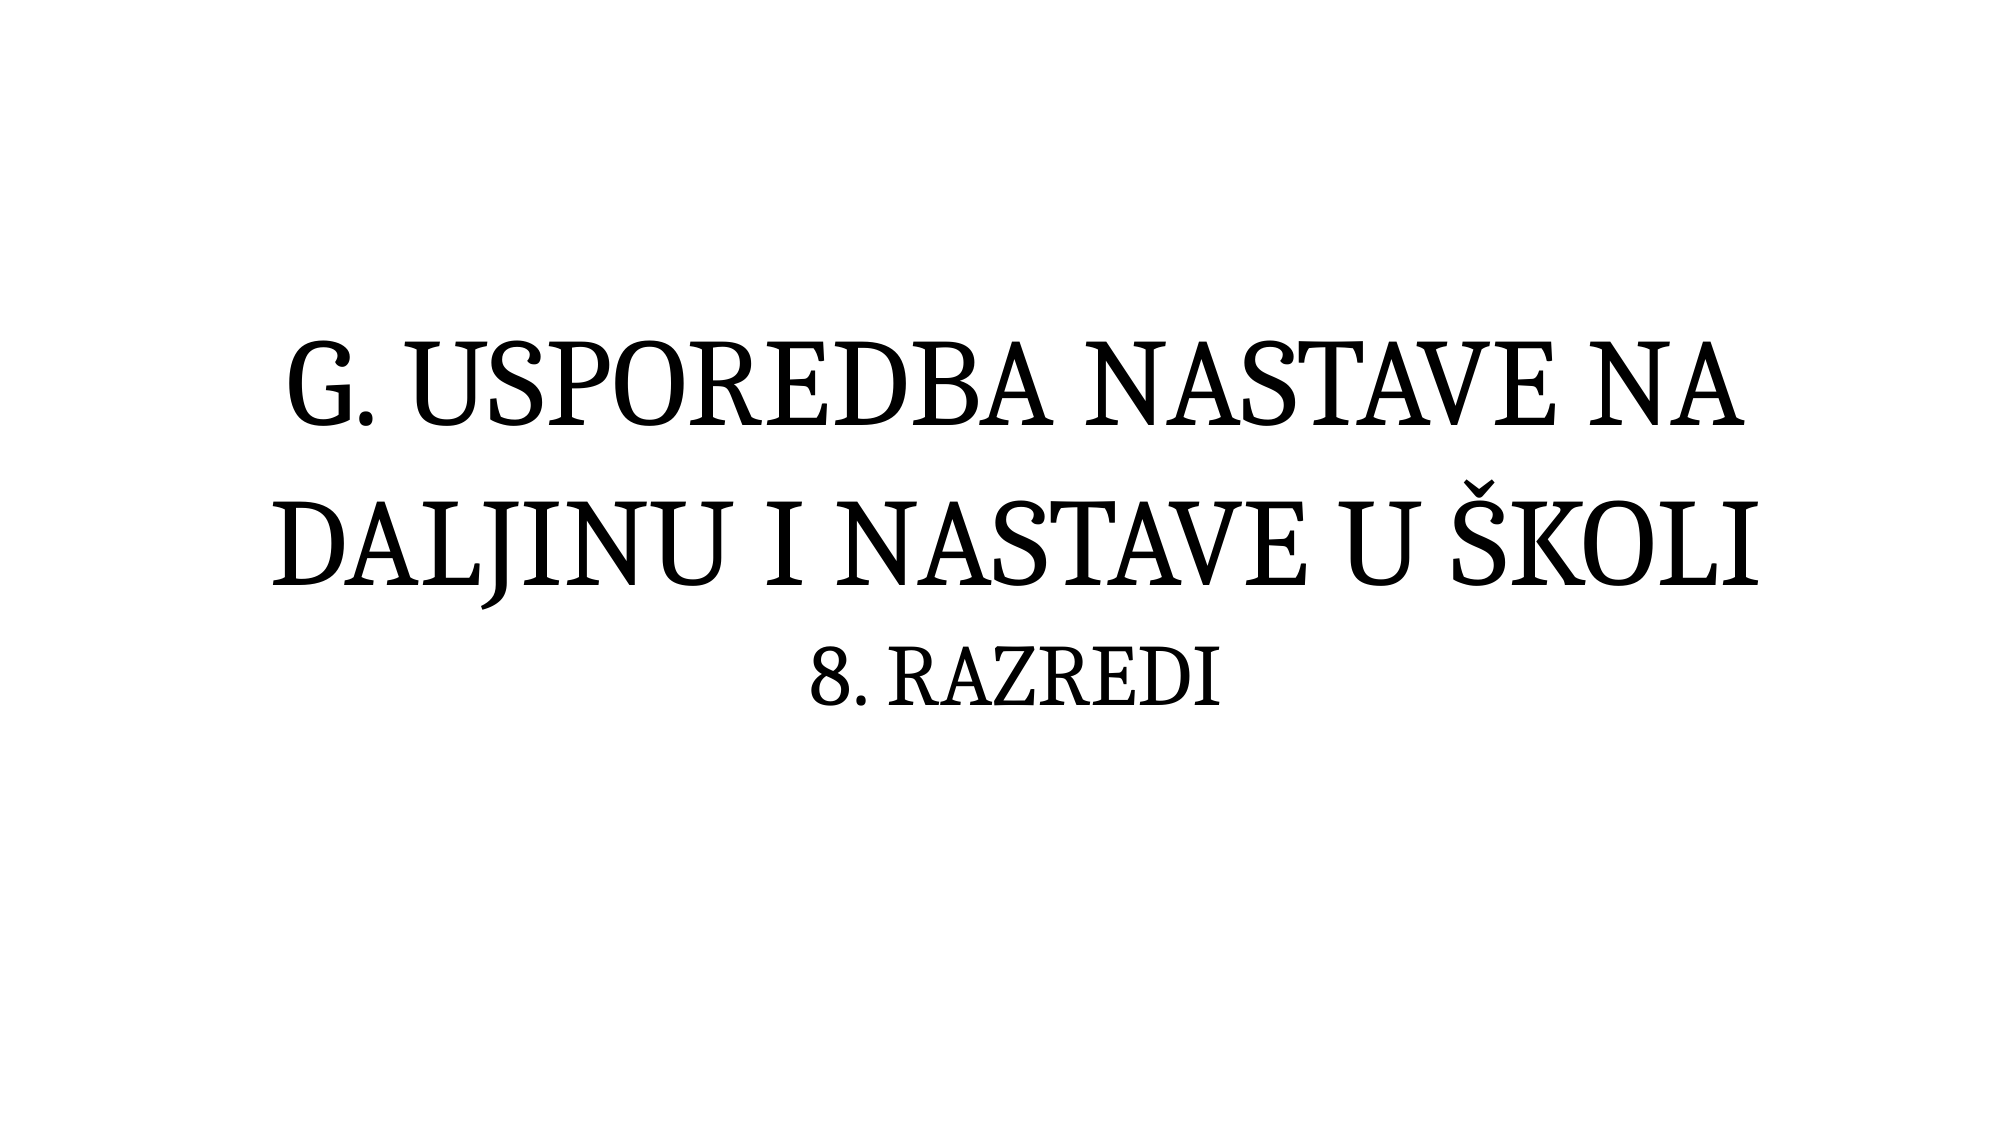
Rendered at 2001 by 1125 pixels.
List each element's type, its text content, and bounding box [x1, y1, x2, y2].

title G. USPOREDBA NASTAVE NA DALJINU I NASTAVE U ŠKOLI 8. RAZREDI [60, 272, 1973, 731]
